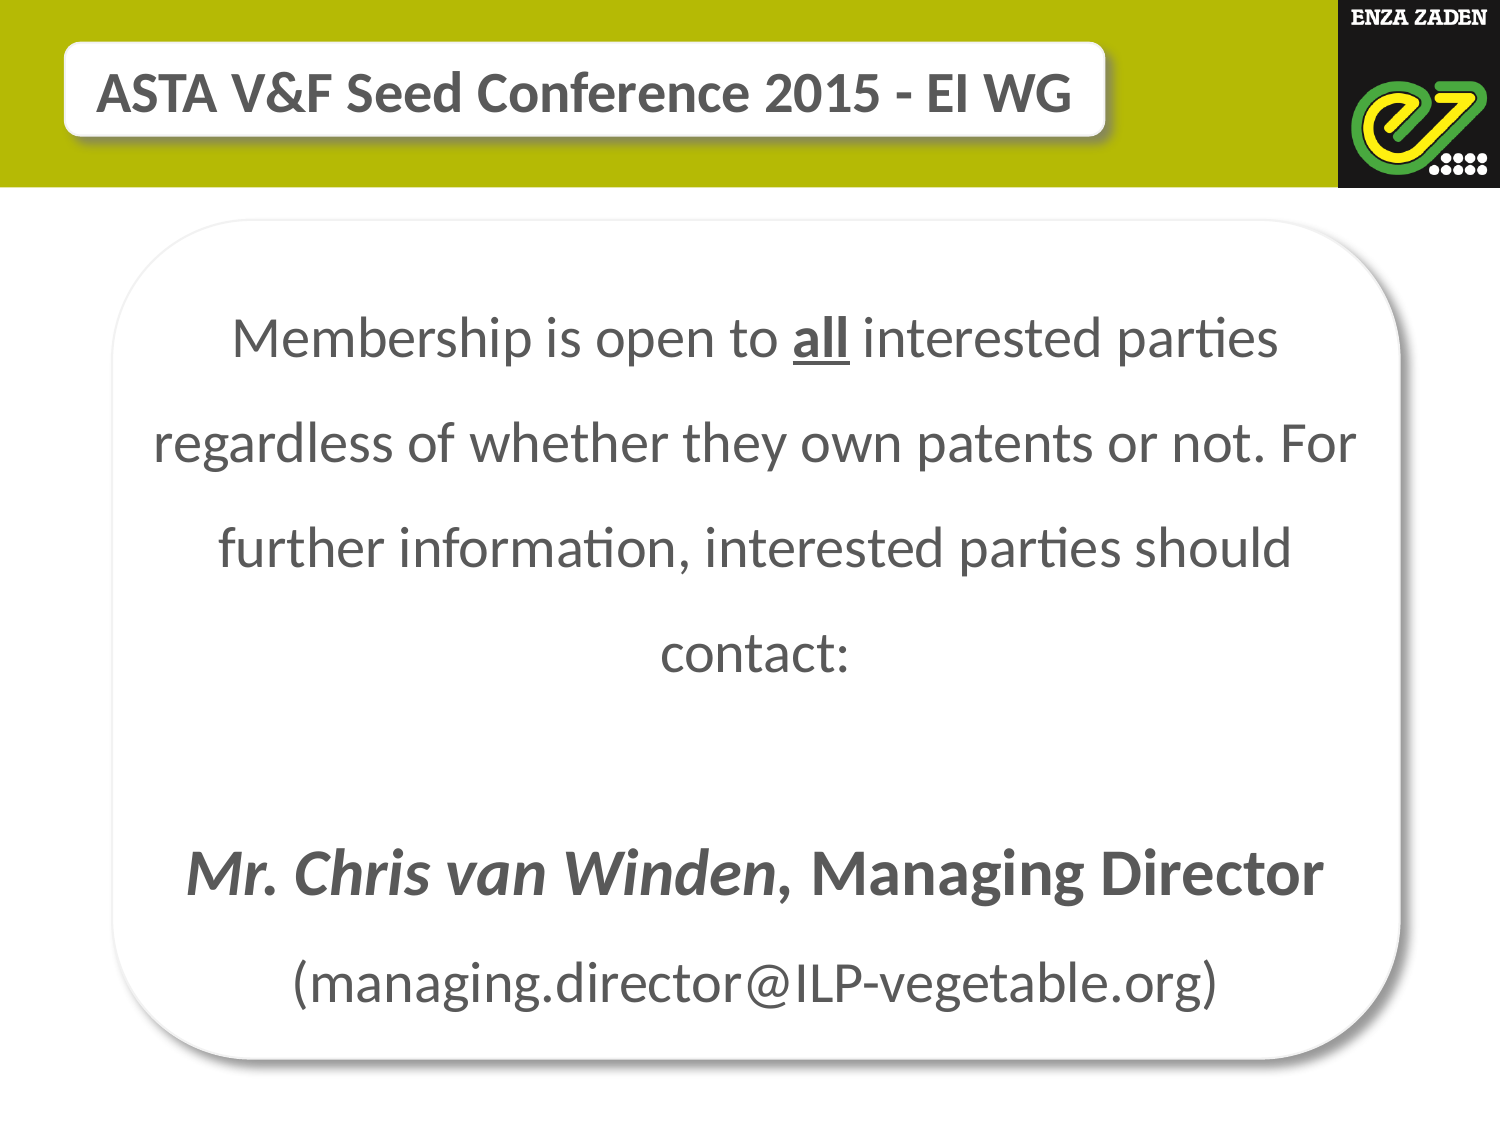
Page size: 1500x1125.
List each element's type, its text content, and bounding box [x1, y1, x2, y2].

text_box Membership is open to all interested parties regardless of whether they own patents or not. For further information, interested parties should contact: Mr. Chris van Winden, Managing Director (managing.director@ILP-vegetable.org) [112, 219, 1400, 1059]
picture [1338, 0, 1500, 188]
text_box ASTA V&F Seed Conference 2015 - EI WG [64, 42, 1105, 136]
